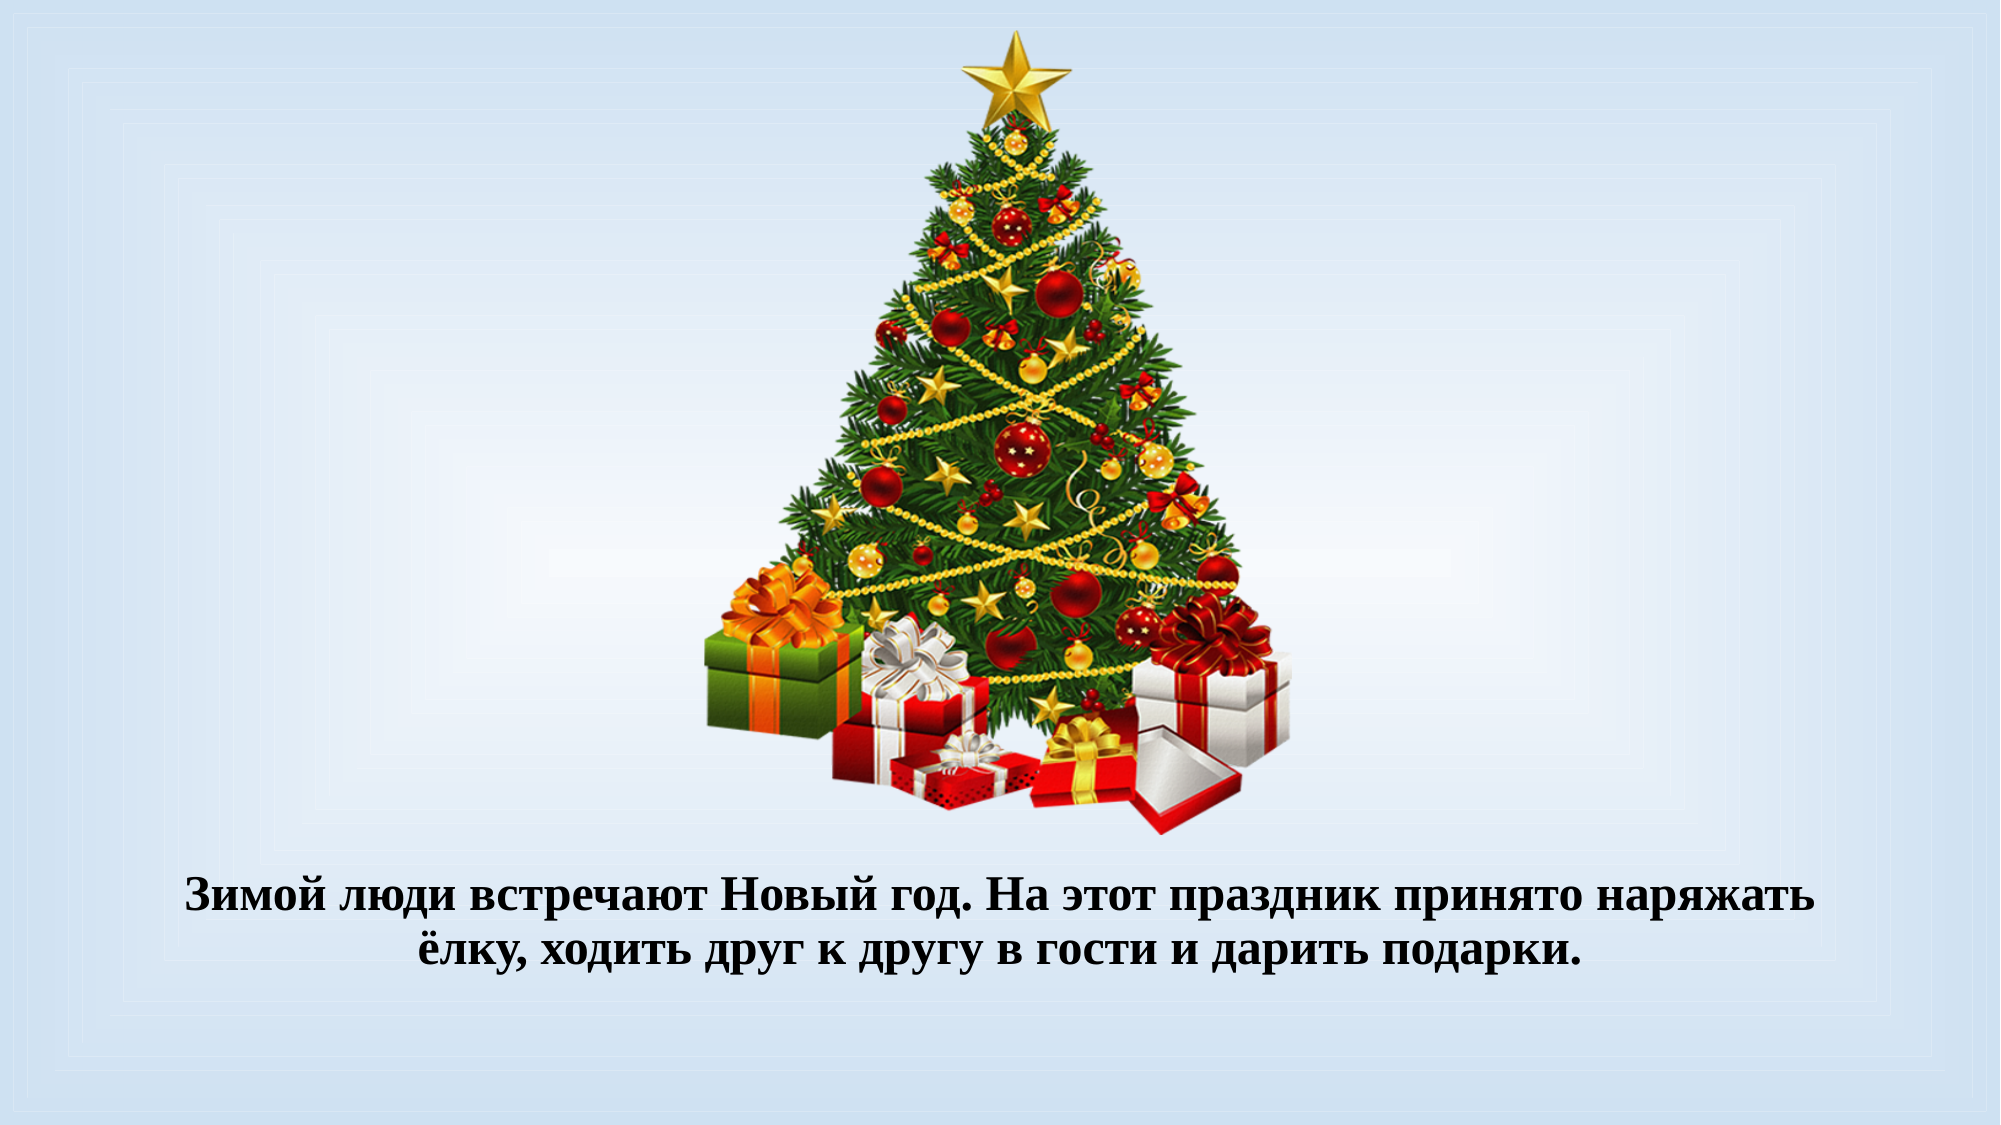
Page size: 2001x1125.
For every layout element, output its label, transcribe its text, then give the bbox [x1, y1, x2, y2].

list Зимой люди встречают Новый год. На этот праздник принято наряжать ёлку, ходить друг к другу в гости и дарить подарки. [137, 859, 1863, 1014]
picture [514, 0, 1496, 860]
